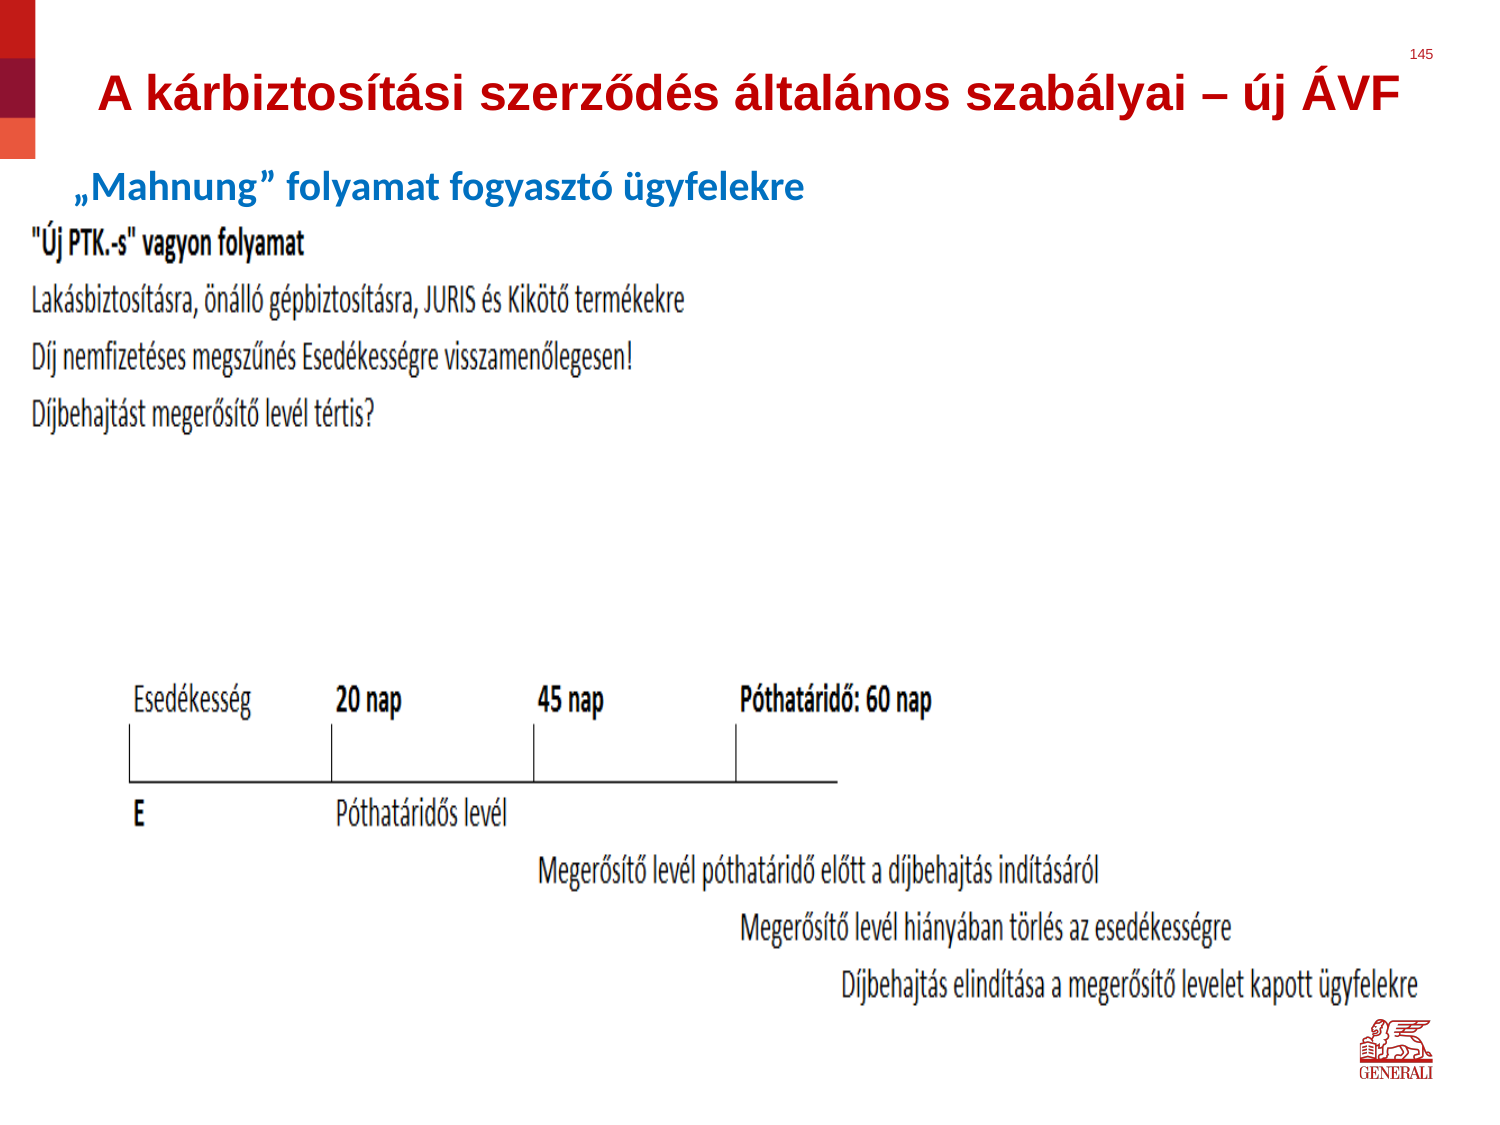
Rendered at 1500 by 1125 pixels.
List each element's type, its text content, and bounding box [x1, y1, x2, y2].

text_box A kárbiztosítási szerződés általános szabályai – új ÁVF [74, 45, 1425, 149]
title „Mahnung” folyamat fogyasztó ügyfelekre [57, 166, 1434, 206]
slide_number 145 [1400, 44, 1434, 75]
picture [29, 219, 1426, 1012]
